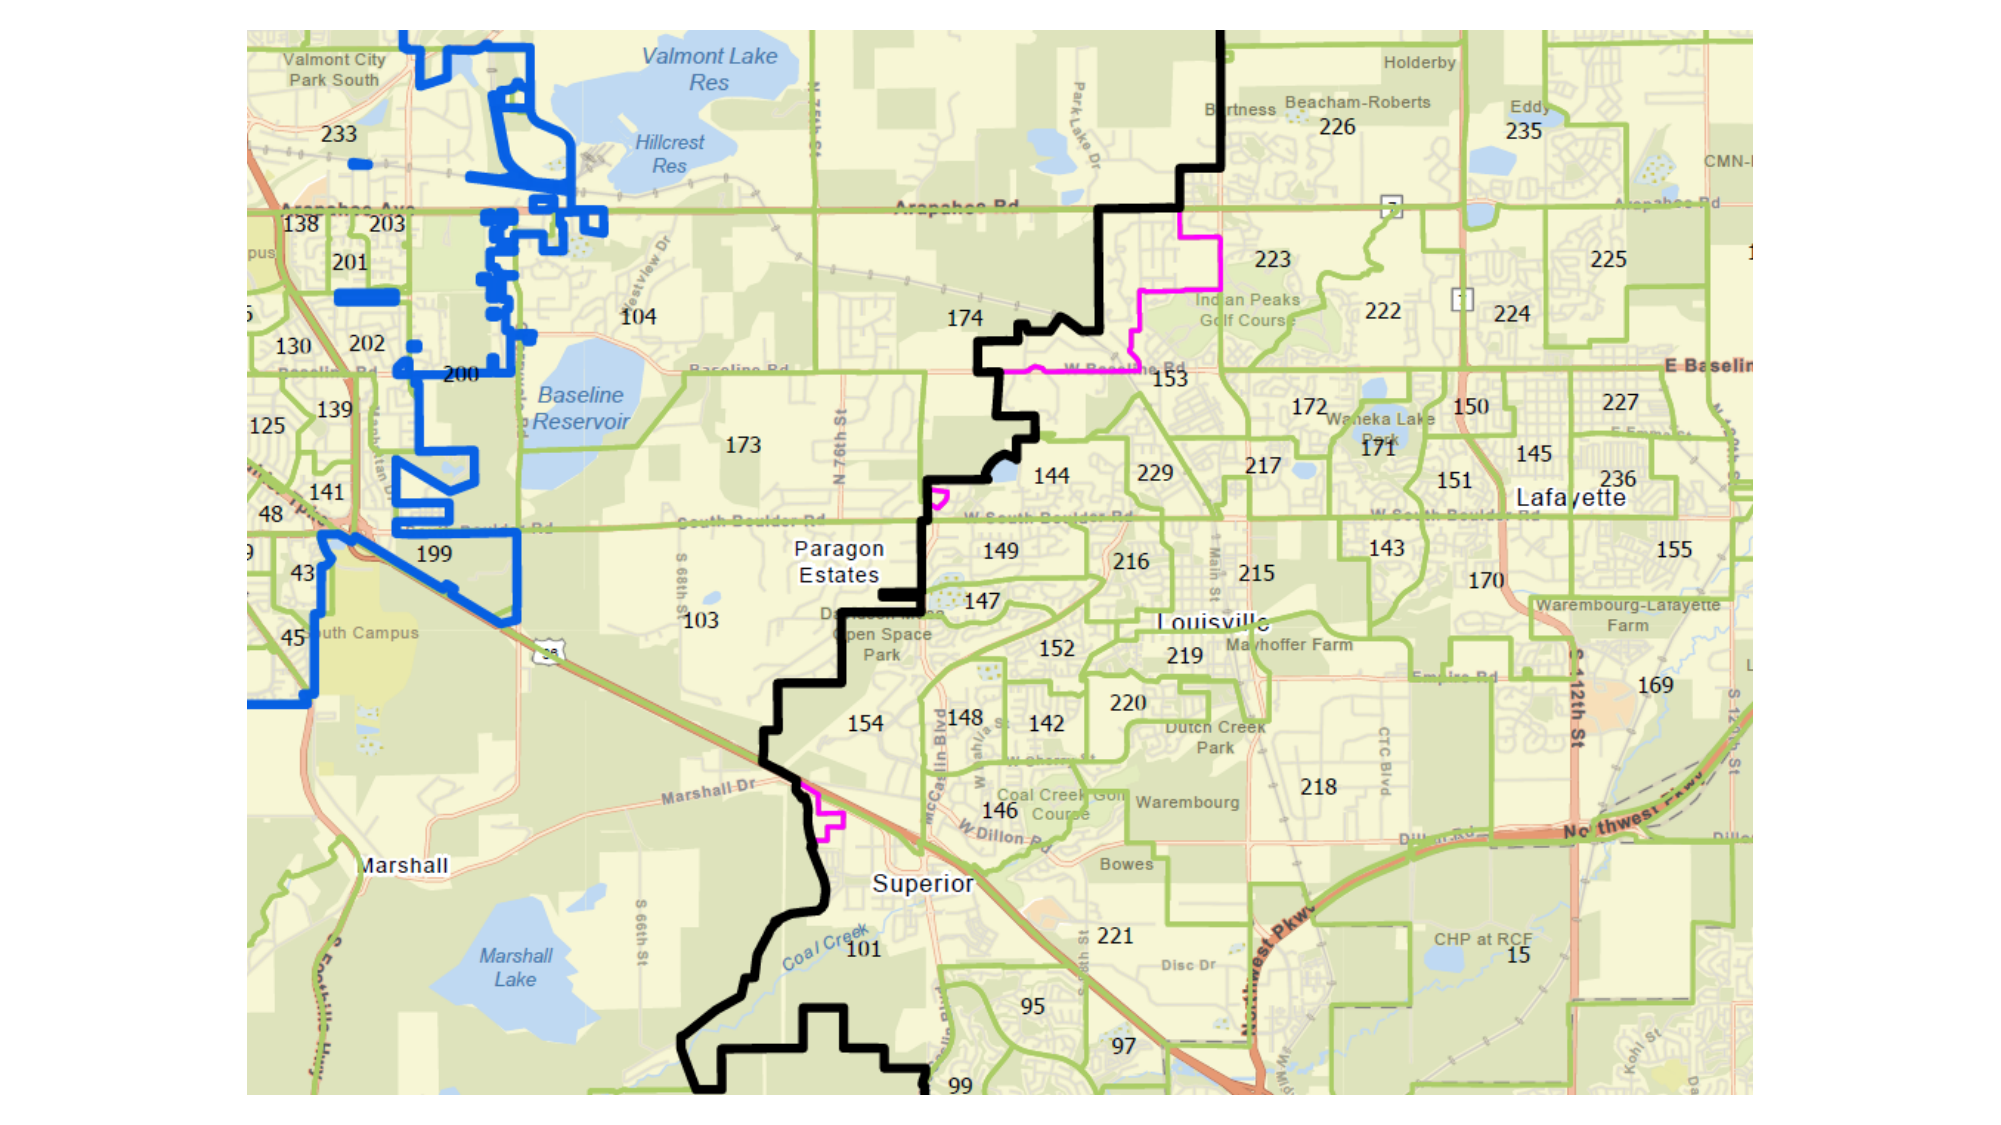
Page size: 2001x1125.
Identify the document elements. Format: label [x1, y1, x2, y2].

picture [246, 30, 1753, 1095]
